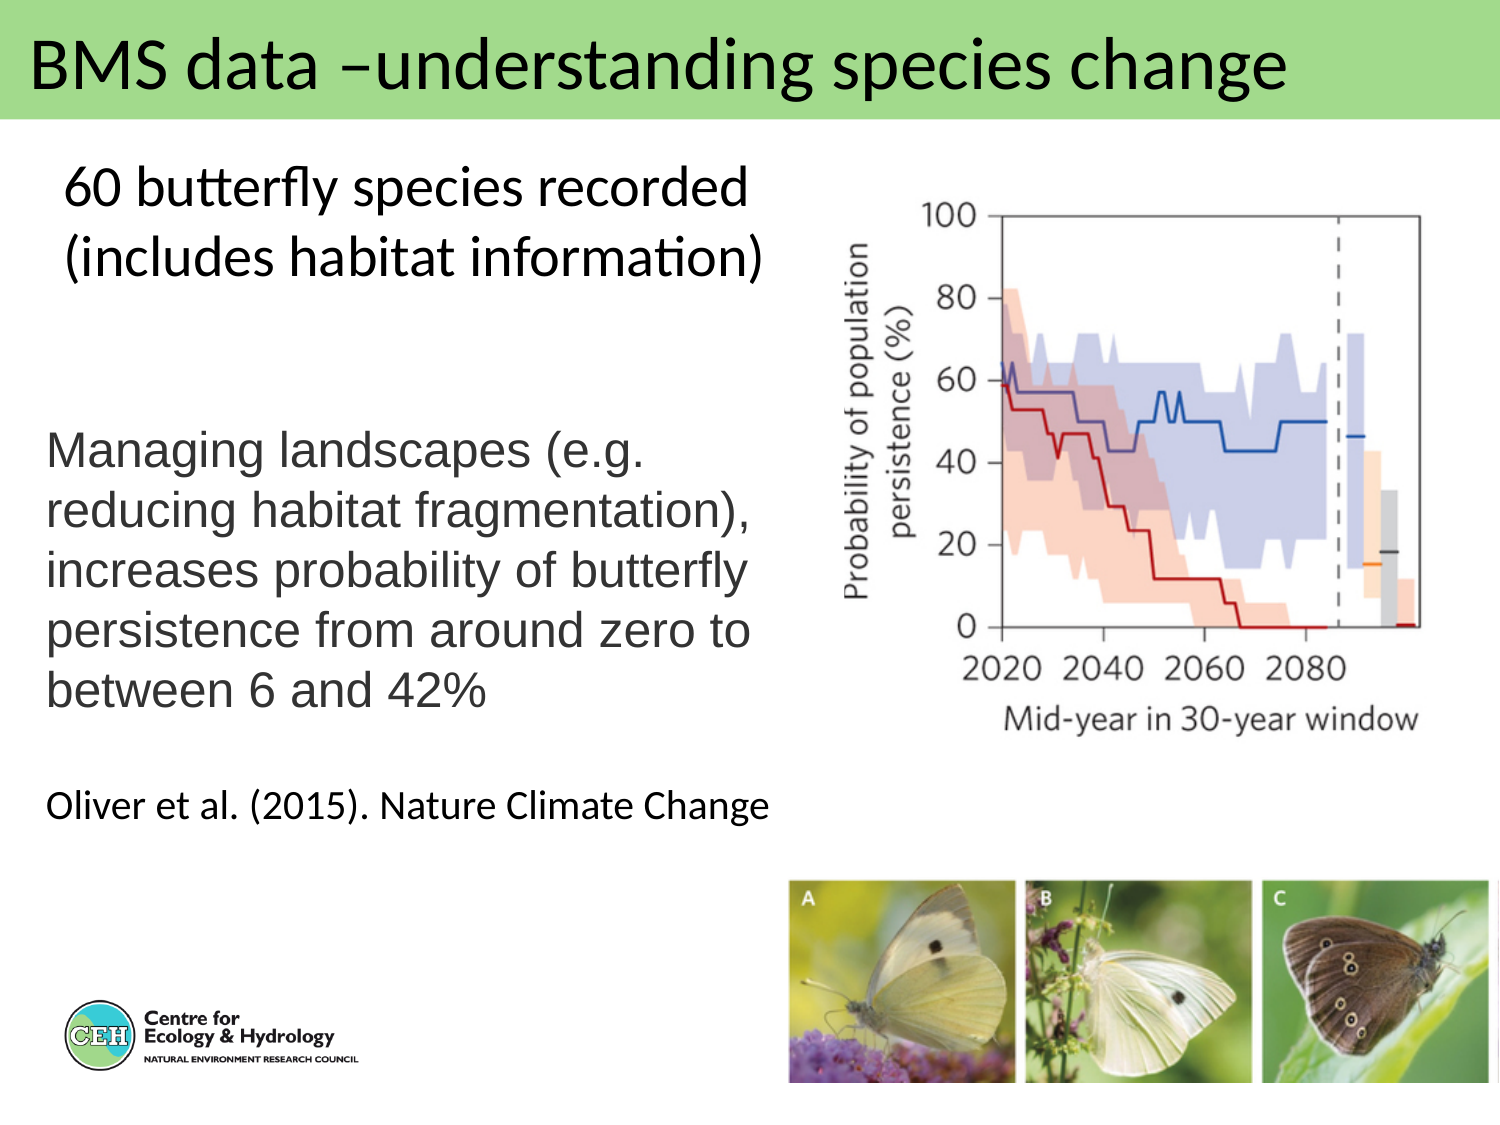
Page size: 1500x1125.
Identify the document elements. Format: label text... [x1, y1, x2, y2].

picture [63, 998, 359, 1071]
picture [844, 186, 1443, 778]
text_box 60 butterfly species recorded (includes habitat information) [48, 141, 799, 296]
list BMS data –understanding species change [0, 0, 1500, 120]
text_box Managing landscapes (e.g. reducing habitat fragmentation), increases probability of butterfly persistence from around zero to between 6 and 42% Oliver et al. (2015). Nature Climate Change [31, 350, 845, 836]
picture [787, 877, 1499, 1083]
